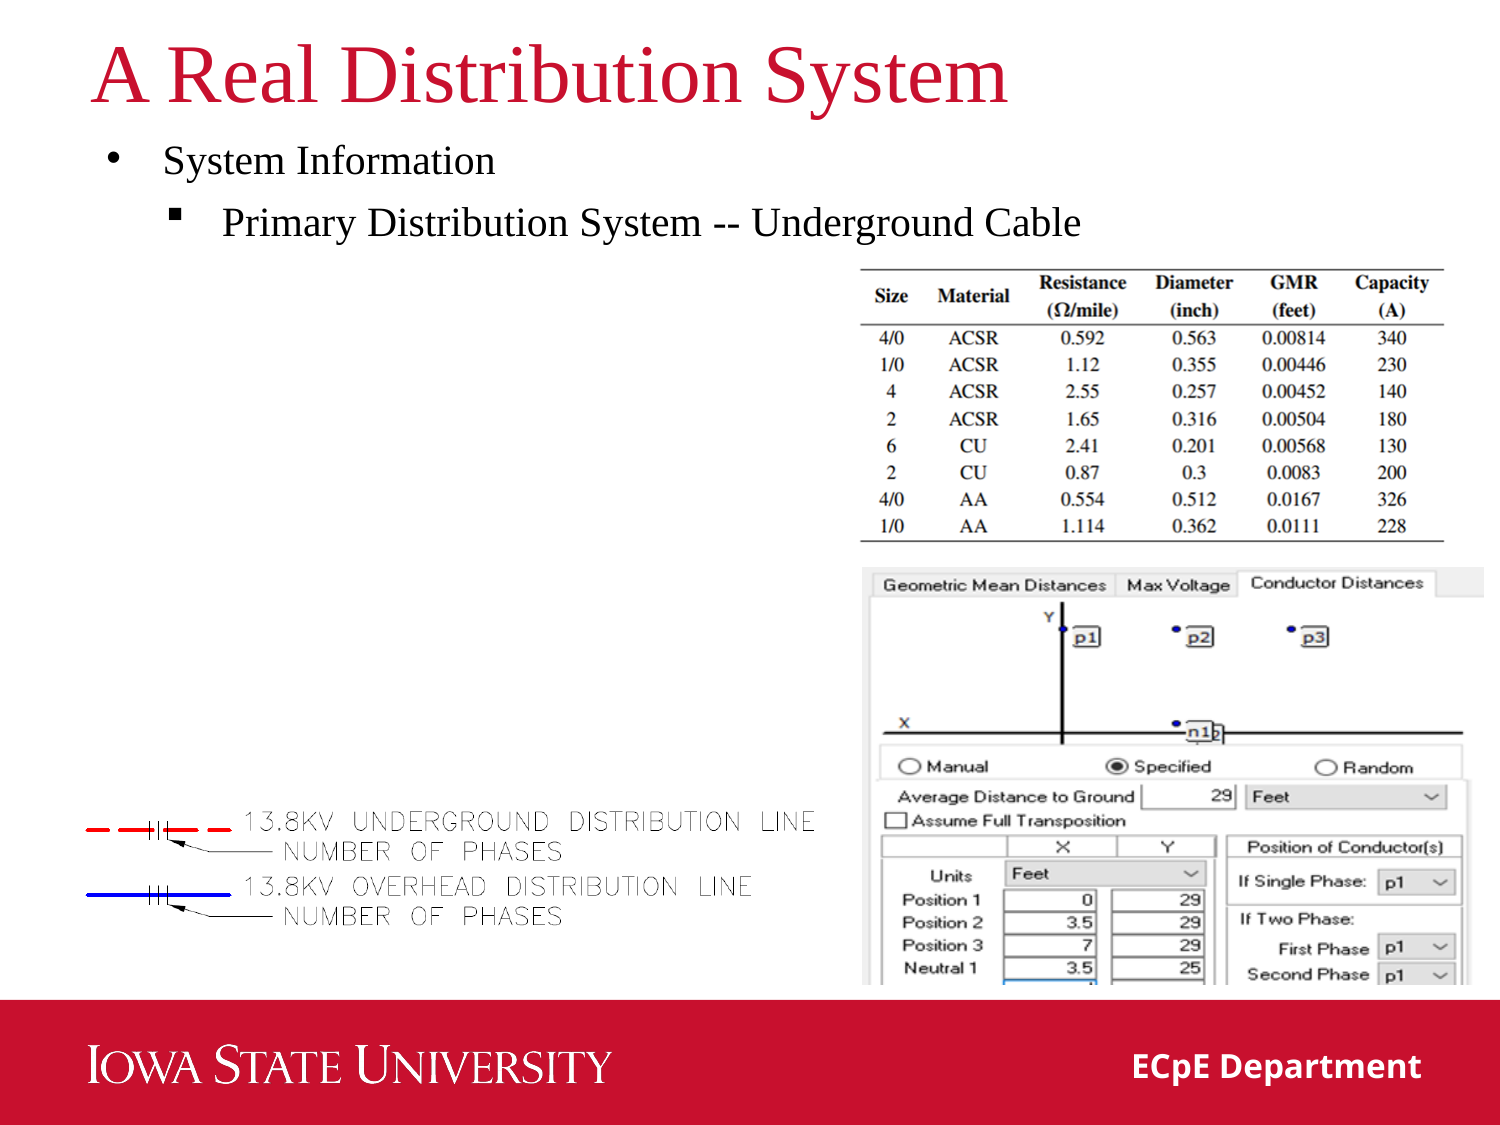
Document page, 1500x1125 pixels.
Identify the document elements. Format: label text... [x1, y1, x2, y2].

title A Real Distribution System [75, 24, 1351, 113]
picture [862, 567, 1484, 985]
picture [87, 1044, 613, 1088]
picture [849, 258, 1455, 553]
text_box Primary Distribution System -- Underground Cable [150, 187, 1098, 253]
list ECpE Department [1037, 1037, 1438, 1101]
picture [70, 802, 828, 931]
slide_number 62 [1074, 993, 1425, 998]
text_box System Information [91, 125, 1038, 190]
